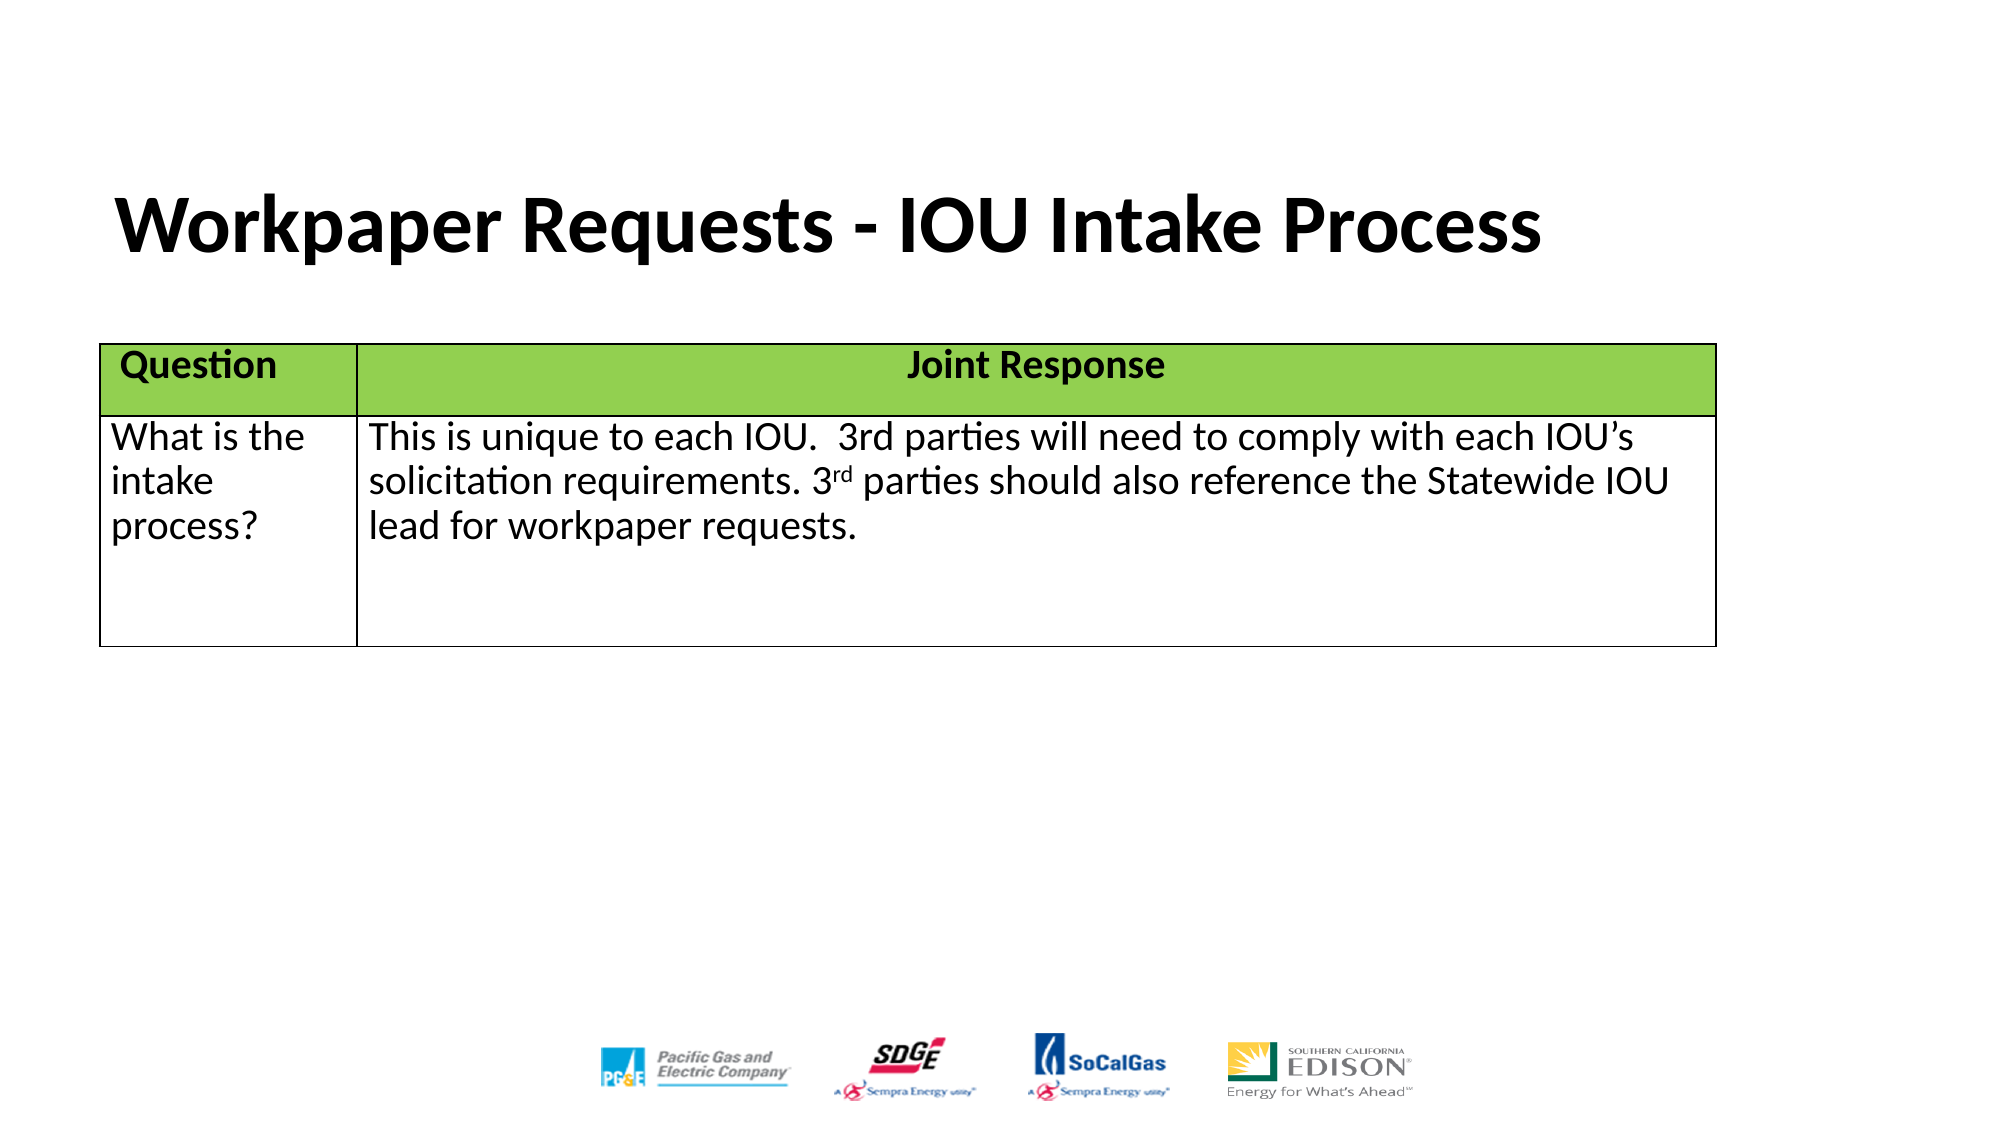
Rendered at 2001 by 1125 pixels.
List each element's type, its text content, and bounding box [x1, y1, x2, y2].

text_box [566, 1008, 1434, 1123]
table_cell What is the intake process? [101, 417, 356, 646]
title Workpaper Requests - IOU Intake Process [99, 151, 1825, 369]
table_header Joint Response [358, 345, 1715, 415]
table_cell This is unique to each IOU. 3rd parties will need to comply with each IOU’s solicitation requirements. 3rd parties should also reference the Statewide IOU lead for workpaper requests. [358, 417, 1715, 646]
table_header Question [101, 345, 356, 415]
